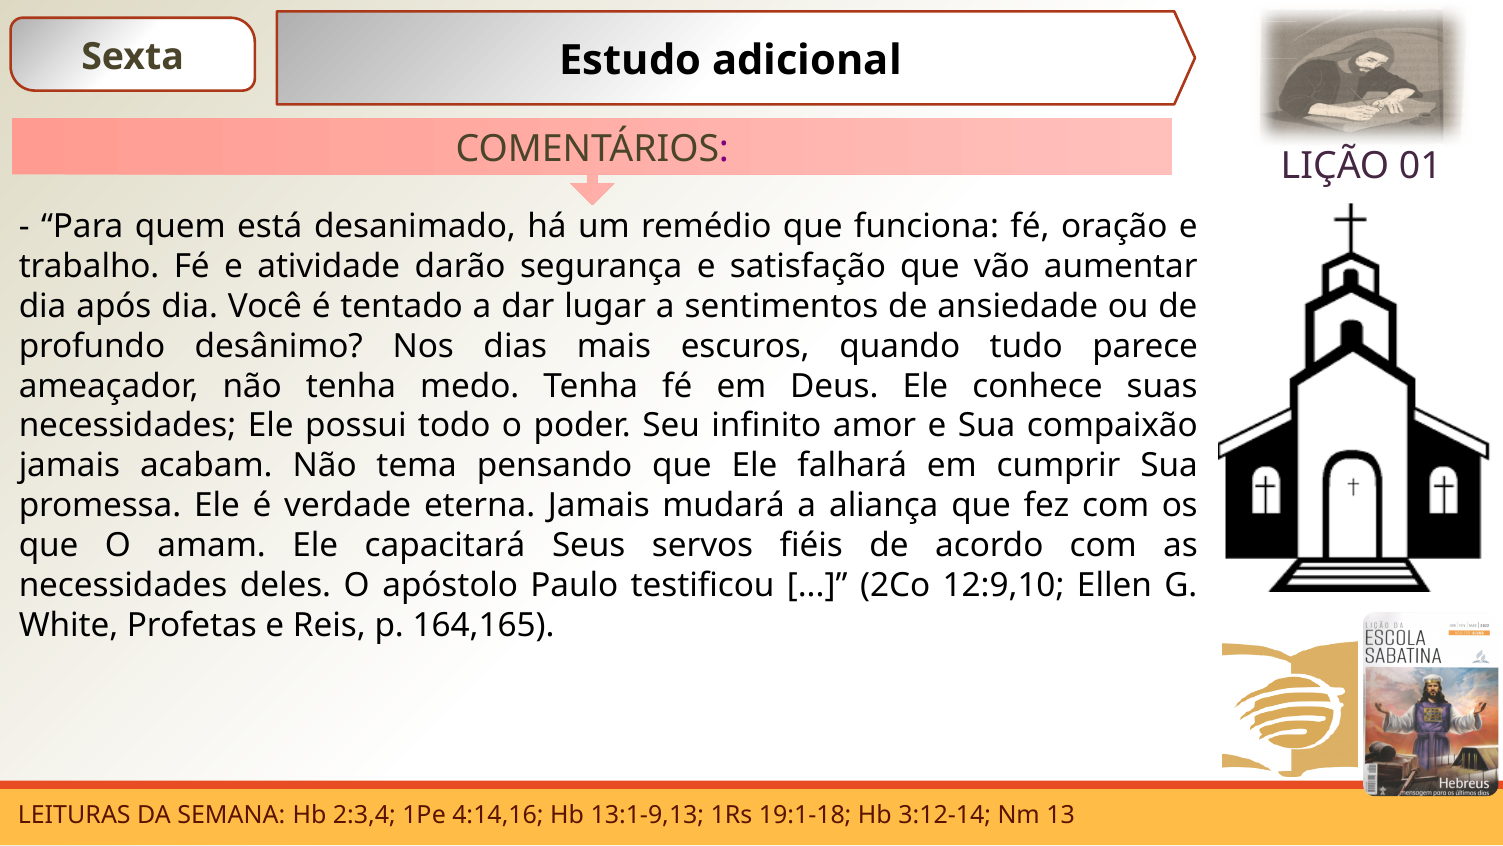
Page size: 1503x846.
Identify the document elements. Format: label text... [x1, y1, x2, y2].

text_box LEITURAS DA SEMANA: Hb 2:3,4; 1Pe 4:14,16; Hb 13:1-9,13; 1Rs 19:1-18; Hb 3:12-14; Nm 13 [3, 791, 1421, 837]
picture [1362, 611, 1499, 797]
picture [1222, 640, 1359, 778]
text_box - “Para quem está desanimado, há um remédio que funciona: fé, oração e trabalho. Fé e atividade darão segurança e satisfação que vão aumentar dia após dia. Você é tentado a dar lugar a sentimentos de ansiedade ou de profundo desânimo? Nos dias mais escuros, quando tudo parece ameaçador, não tenha medo. Tenha fé em Deus. Ele conhece suas necessidades; Ele possui todo o poder. Seu infinito amor e Sua compaixão jamais acabam. Não tema pensando que Ele falhará em cumprir Sua promessa. Ele é verdade eterna. Jamais mudará a aliança que fez com os que O amam. Ele capacitará Seus servos fiéis de acordo com as necessidades deles. O apóstolo Paulo testificou [...]” (2Co 12:9,10; Ellen G. White, Profetas e Reis, p. 164,165). [3, 196, 1215, 651]
text_box Sexta [9, 16, 257, 92]
picture [1218, 197, 1495, 593]
picture [1248, 0, 1474, 150]
text_box COMENTÁRIOS: [10, 116, 1174, 207]
text_box Estudo adicional [275, 10, 1197, 106]
text_box LIÇÃO 01 [1265, 159, 1458, 194]
